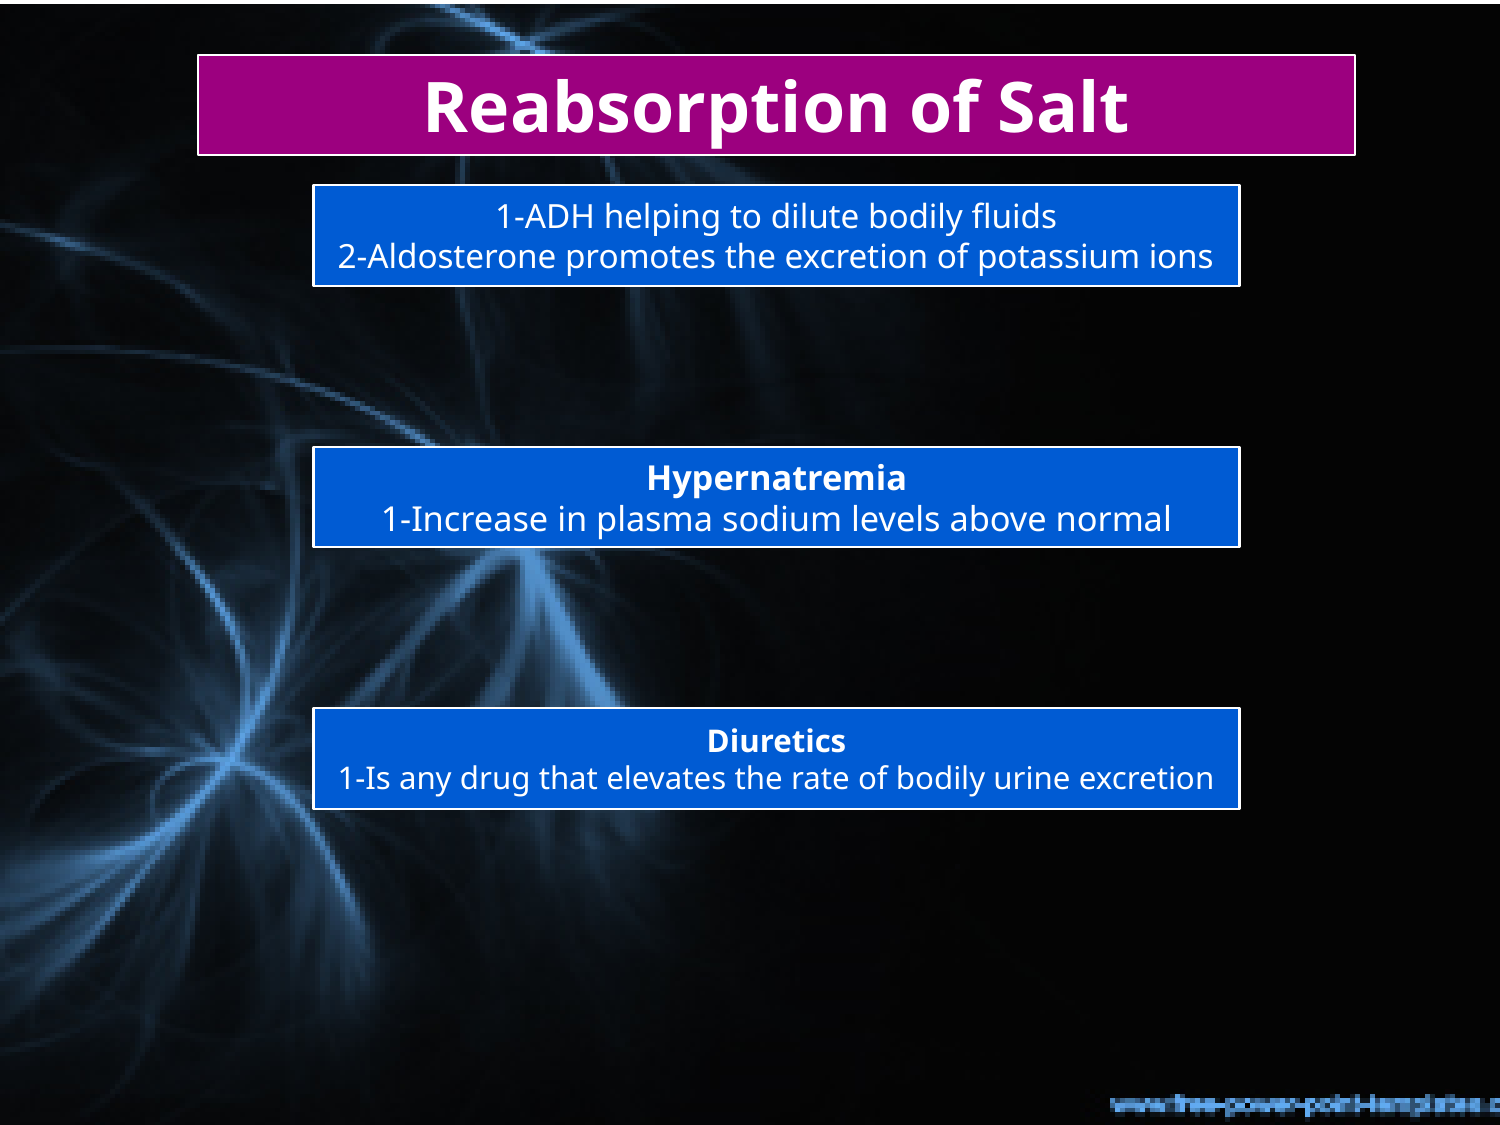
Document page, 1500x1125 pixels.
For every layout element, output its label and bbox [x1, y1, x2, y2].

text_box [52, 54, 1500, 1071]
picture [0, 4, 1500, 1125]
